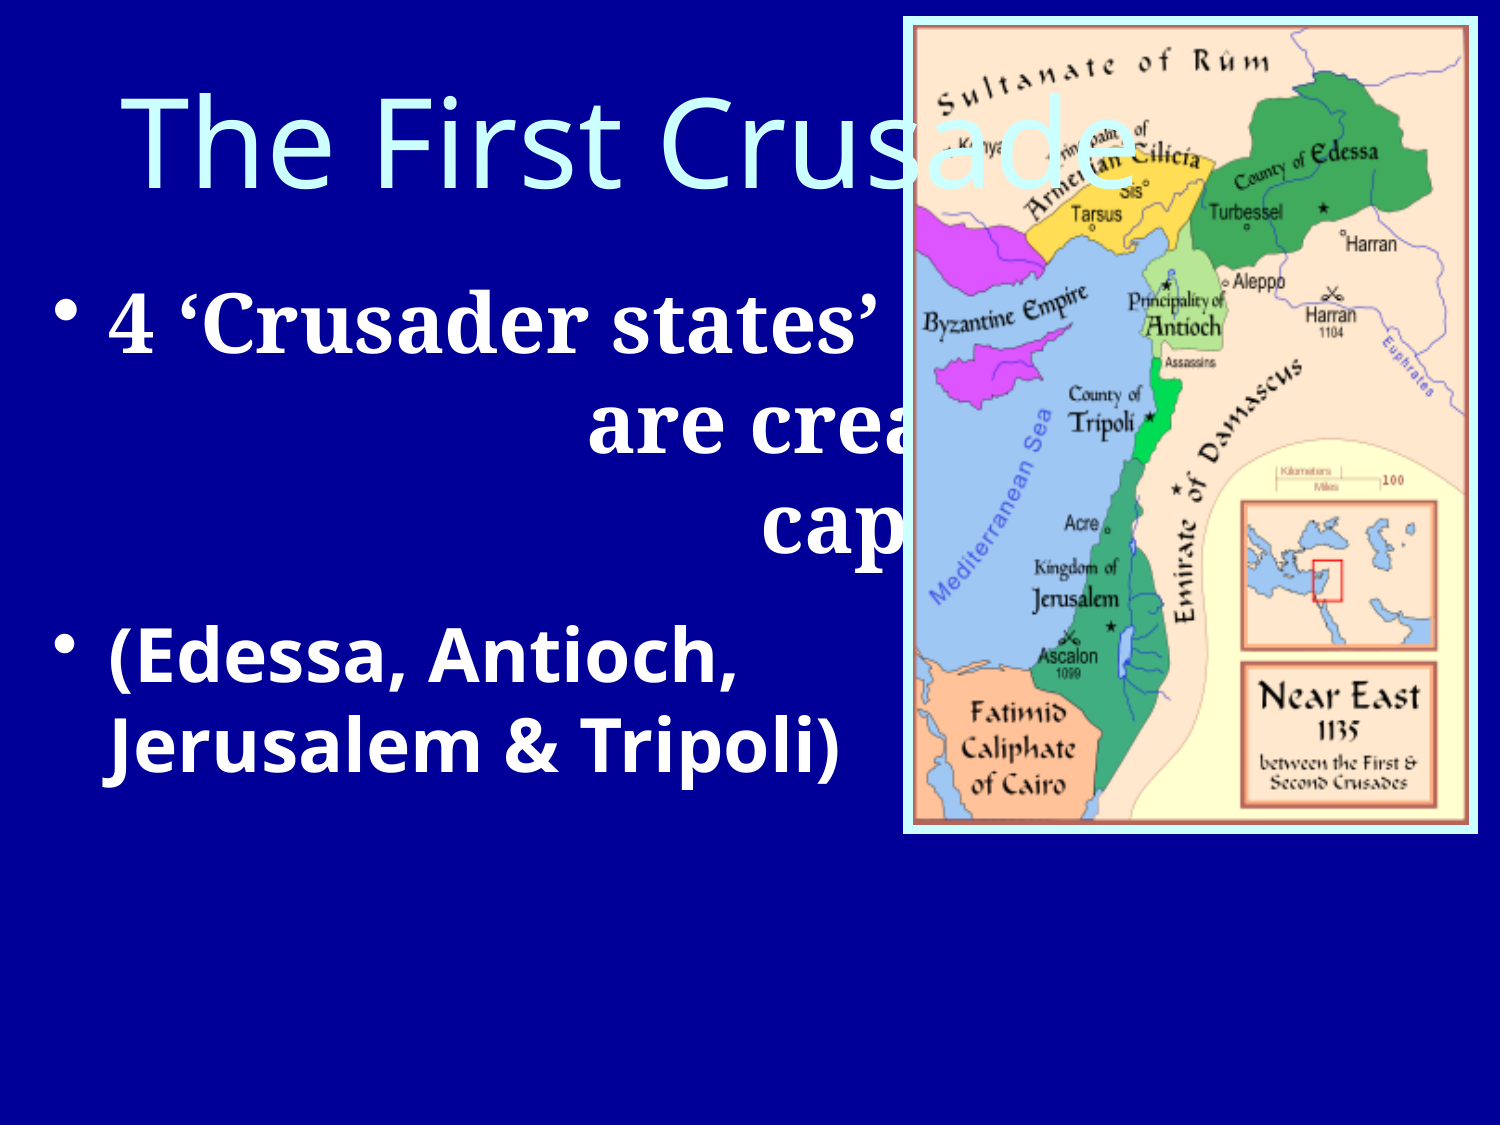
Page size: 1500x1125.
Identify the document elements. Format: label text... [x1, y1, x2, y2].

picture [912, 24, 1469, 826]
title The First Crusade [0, 45, 907, 233]
list 4 ‘Crusader states’ are created from captured land (Edessa, Antioch, Jerusalem & Tripoli) [37, 262, 1500, 1005]
